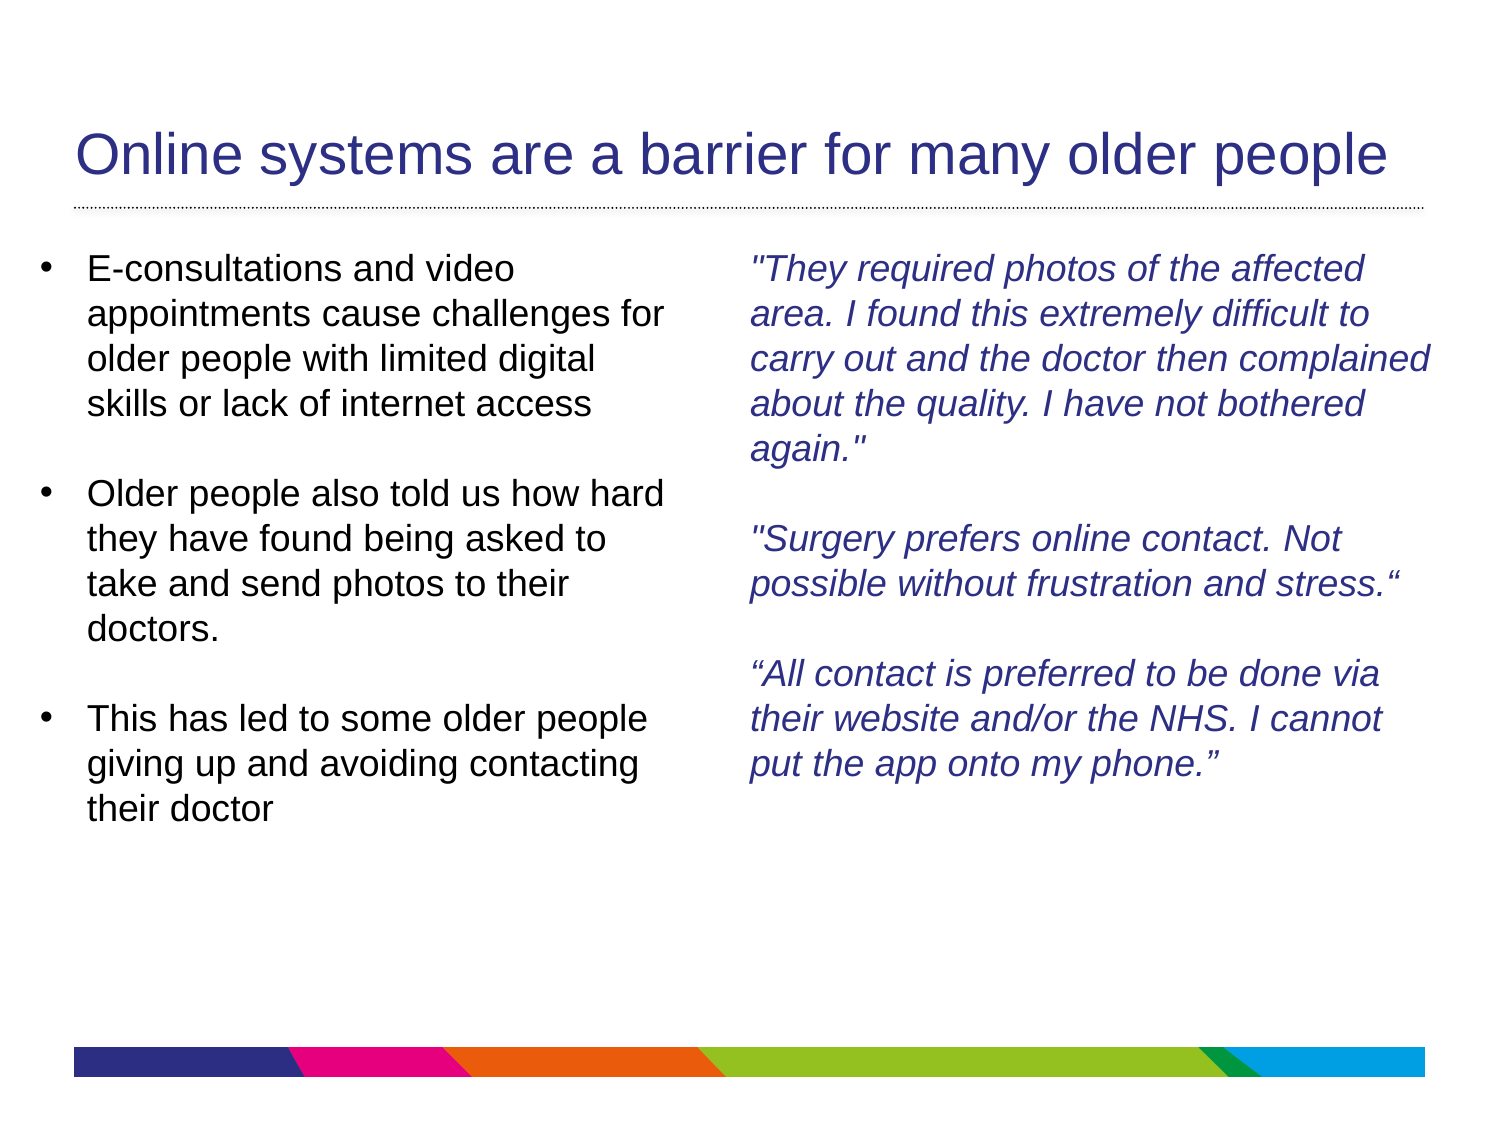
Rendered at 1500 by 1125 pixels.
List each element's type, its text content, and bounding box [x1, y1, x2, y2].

text_box E-consultations and video appointments cause challenges for older people with limited digital skills or lack of internet access Older people also told us how hard they have found being asked to take and send photos to their doctors. This has led to some older people giving up and avoiding contacting their doctor [24, 236, 684, 837]
title Online systems are a barrier for many older people [75, 40, 1424, 186]
text_box "They required photos of the affected area. I found this extremely difficult to carry out and the doctor then complained about the quality. I have not bothered again." "Surgery prefers online contact. Not possible without frustration and stress.“ “All contact is preferred to be done via their website and/or the NHS. I cannot put the app onto my phone.” [734, 236, 1448, 792]
picture [74, 1047, 1260, 1077]
